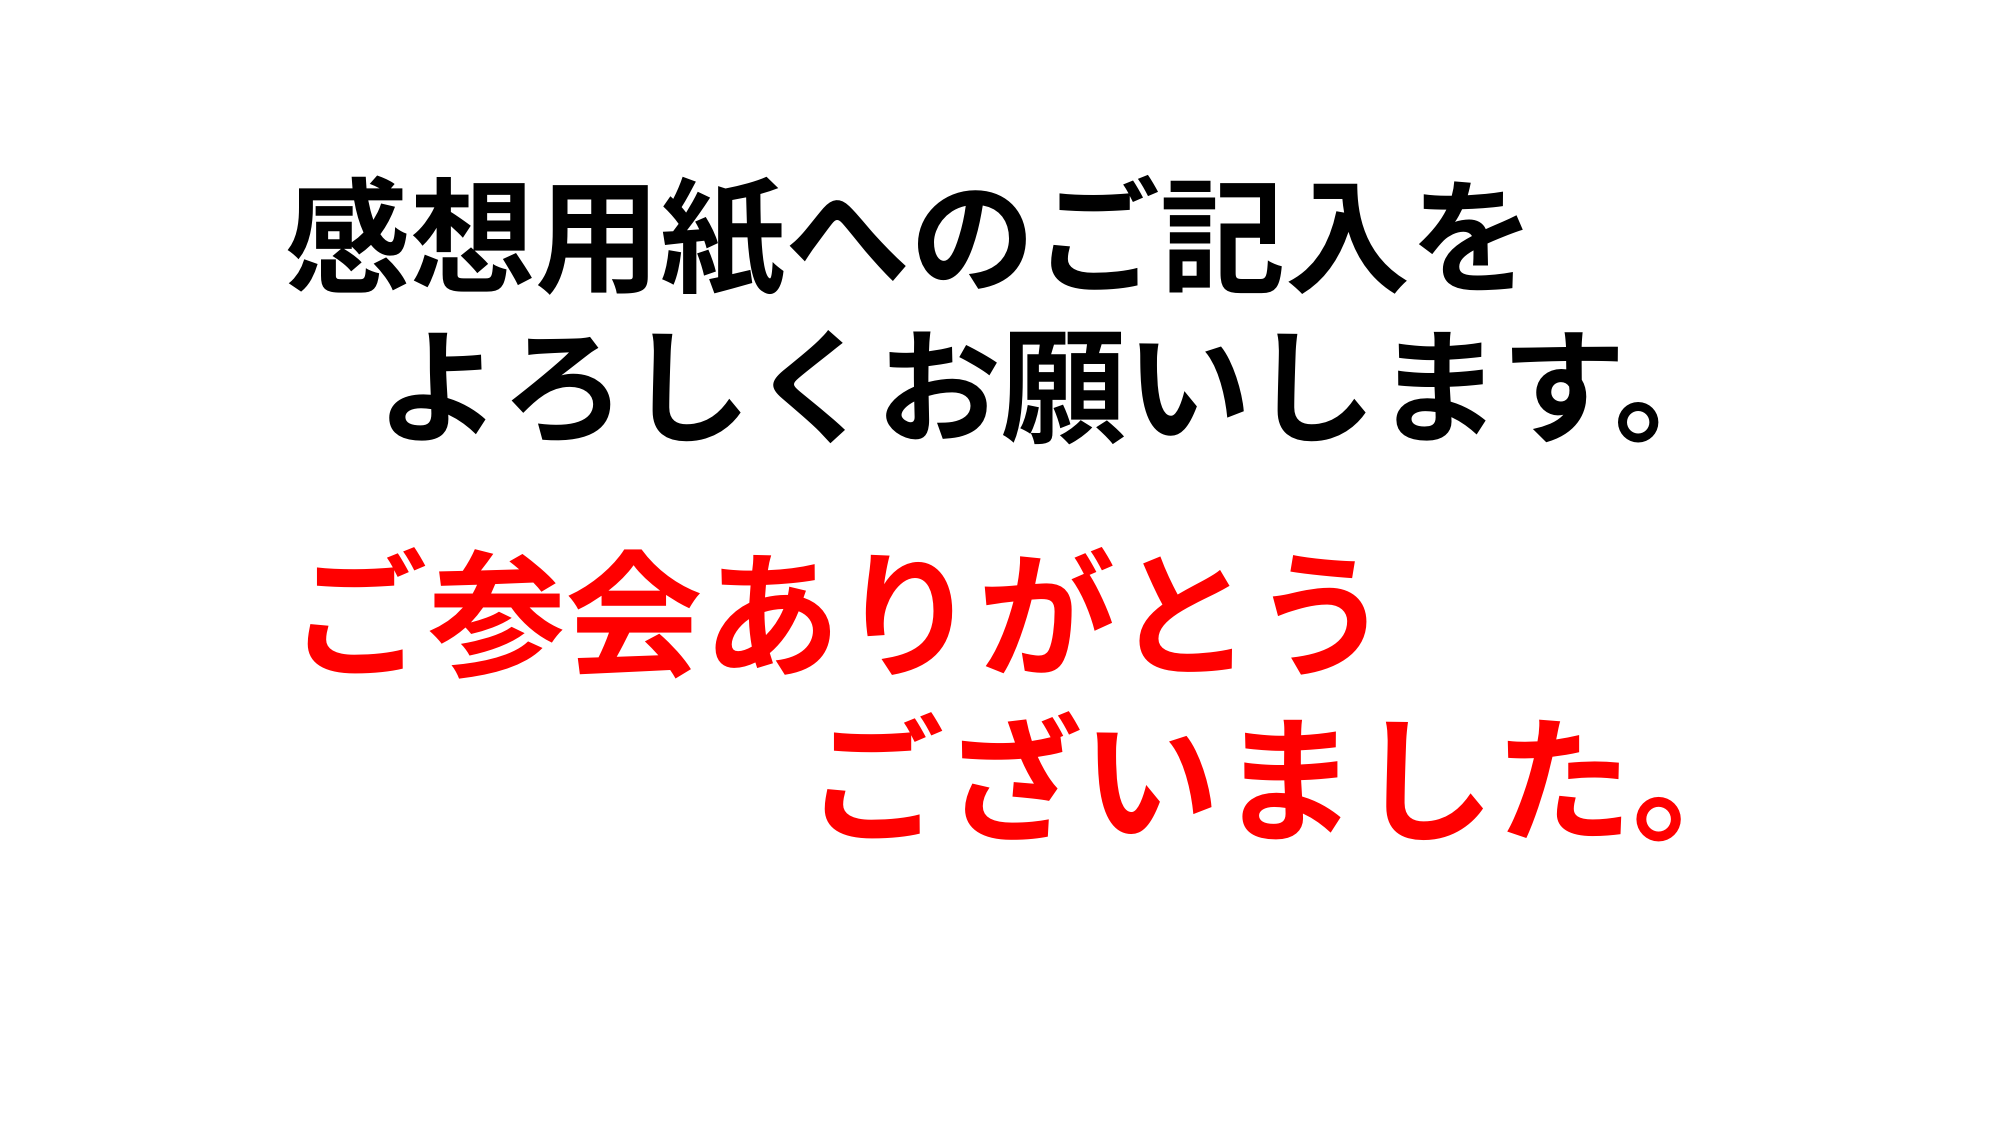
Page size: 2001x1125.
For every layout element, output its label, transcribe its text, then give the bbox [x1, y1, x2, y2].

text_box 感想用紙へのご記入を よろしくお願いします。 ご参会ありがとう ございました。 [168, 146, 1832, 1022]
